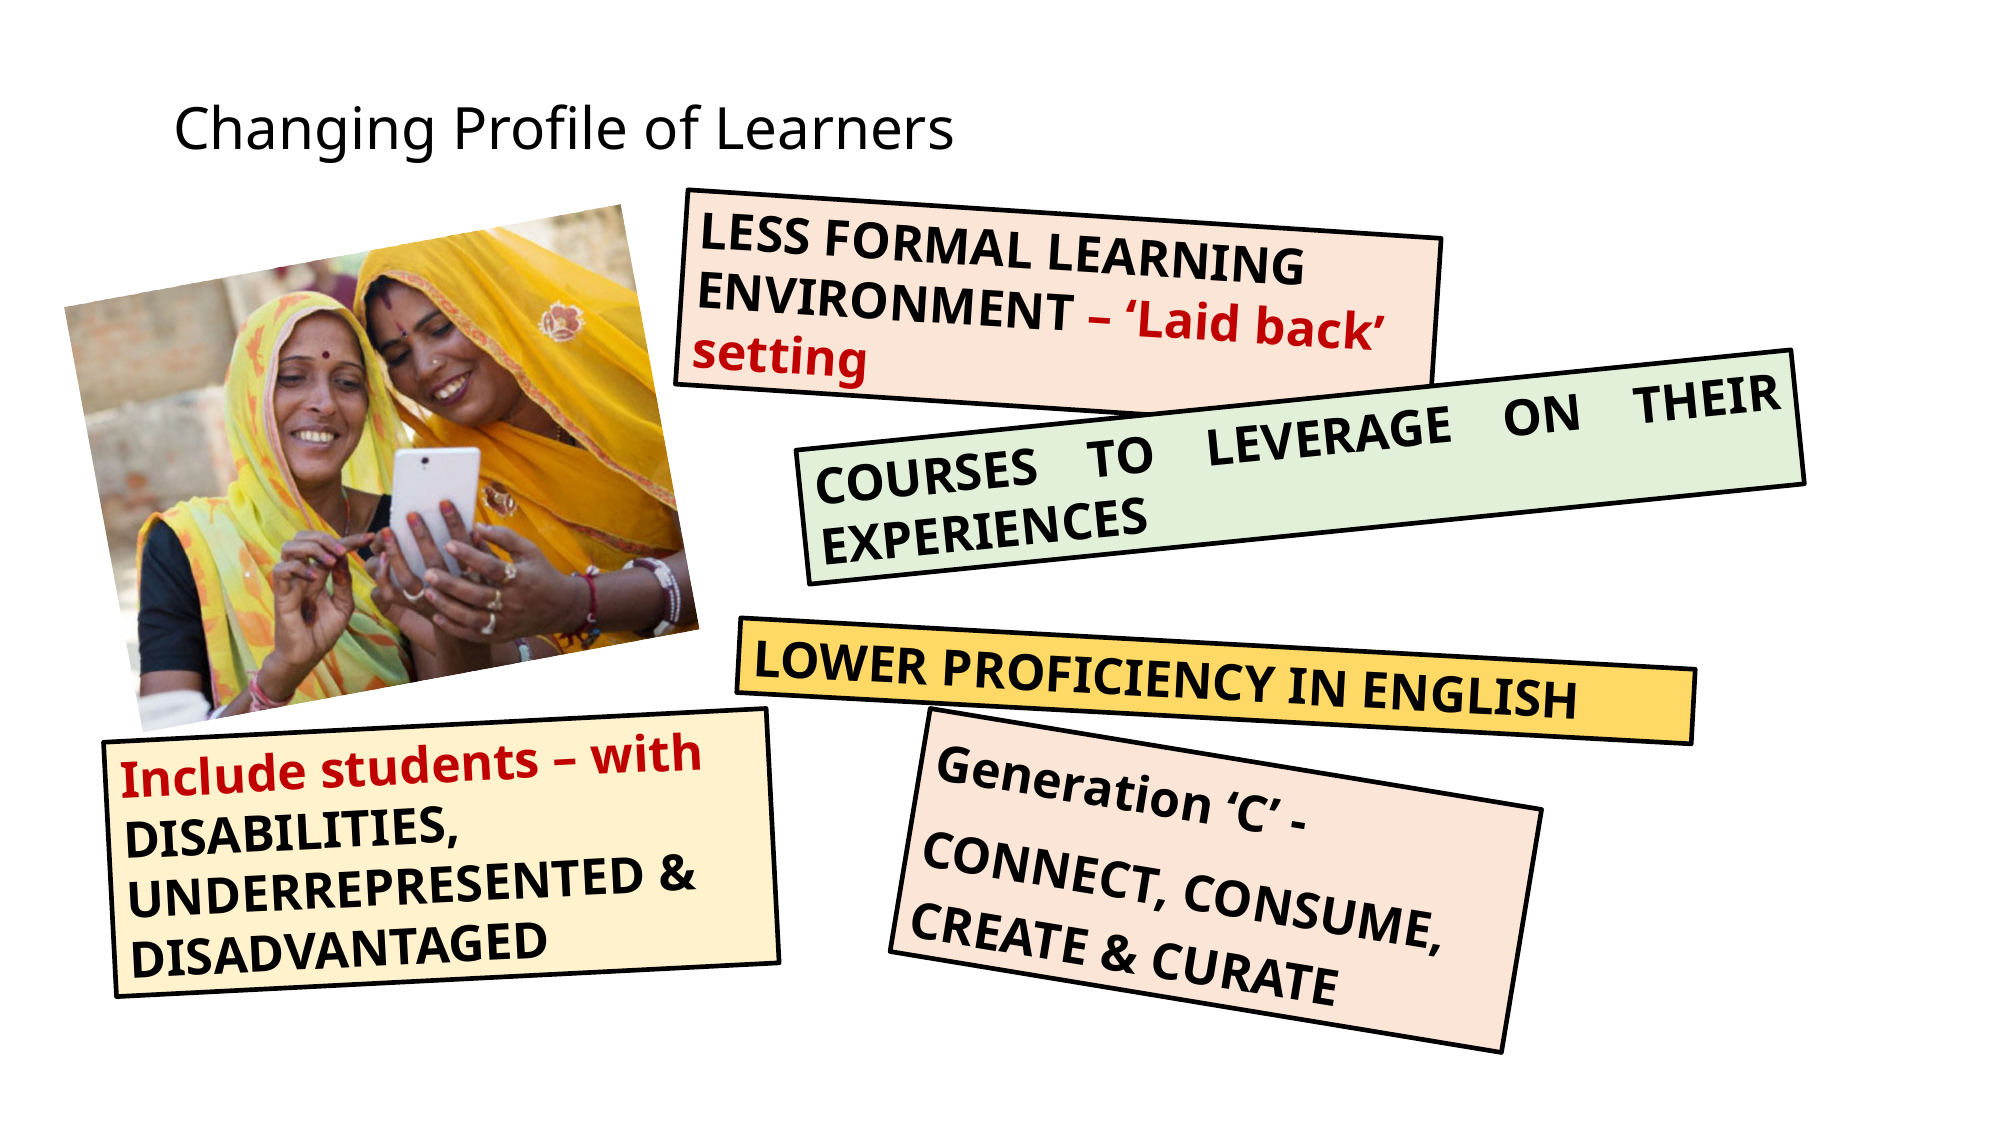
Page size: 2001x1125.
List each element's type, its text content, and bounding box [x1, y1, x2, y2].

text_box Include students – with DISABILITIES, UNDERREPRESENTED & DISADVANTAGED [103, 708, 780, 997]
text_box COURSES TO LEVERAGE ON THEIR EXPERIENCES [796, 349, 1805, 585]
text_box Changing Profile of Learners [157, 83, 971, 169]
text_box Generation ‘C’ - CONNECT, CONSUME, CREATE & CURATE [890, 708, 1542, 1053]
text_box LESS FORMAL LEARNING ENVIRONMENT – ‘Laid back’ setting [675, 189, 1442, 415]
text_box LOWER PROFICIENCY IN ENGLISH [736, 617, 1696, 744]
picture [64, 205, 699, 733]
